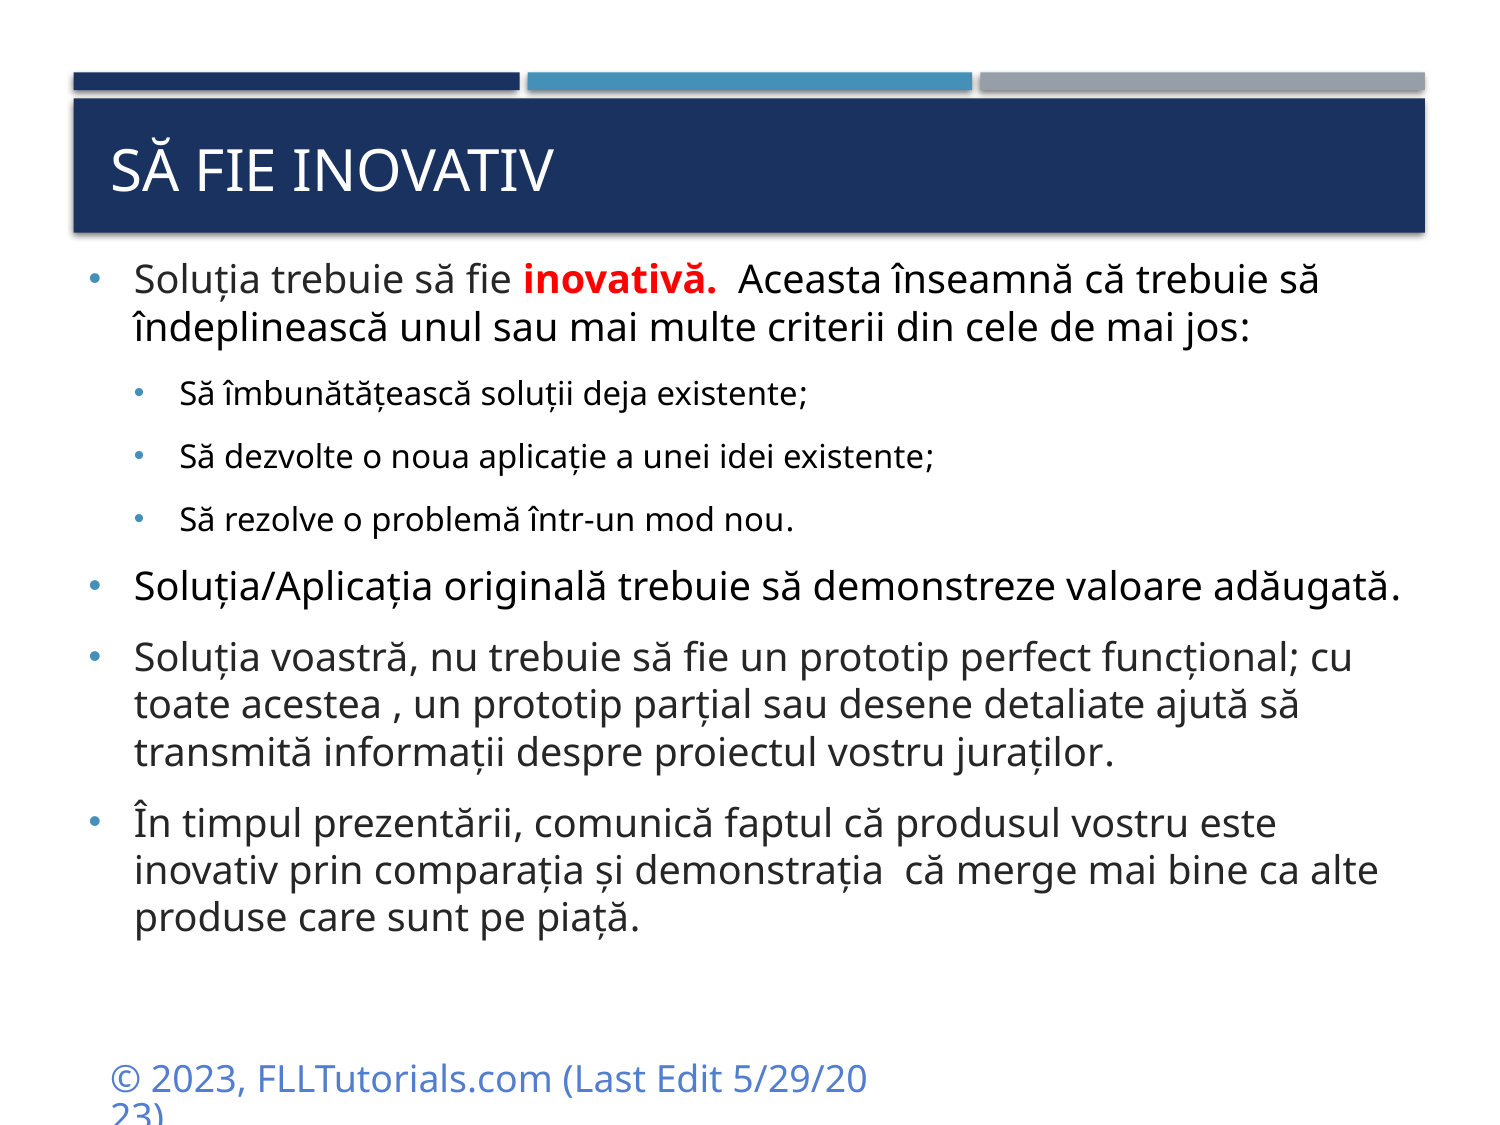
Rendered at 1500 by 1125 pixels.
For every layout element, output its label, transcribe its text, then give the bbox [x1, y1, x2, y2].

list Soluția trebuie să fie inovativă. Aceasta înseamnă că trebuie să îndeplinească unul sau mai multe criterii din cele de mai jos: Să îmbunătățească soluții deja existente; Să dezvolte o noua aplicație a unei idei existente; Să rezolve o problemă într-un mod nou. Soluția/Aplicația originală trebuie să demonstreze valoare adăugată. Soluția voastră, nu trebuie să fie un prototip perfect funcțional; cu toate acestea , un prototip parțial sau desene detaliate ajută să transmită informații despre proiectul vostru juraților. În timpul prezentării, comunică faptul că produsul vostru este inovativ prin comparația și demonstrația că merge mai bine ca alte produse care sunt pe piață. [73, 246, 1425, 962]
footer © 2023, FLLTutorials.com (Last Edit 5/29/2023) [95, 1047, 895, 1108]
title Să fie inovativ [95, 112, 1406, 211]
